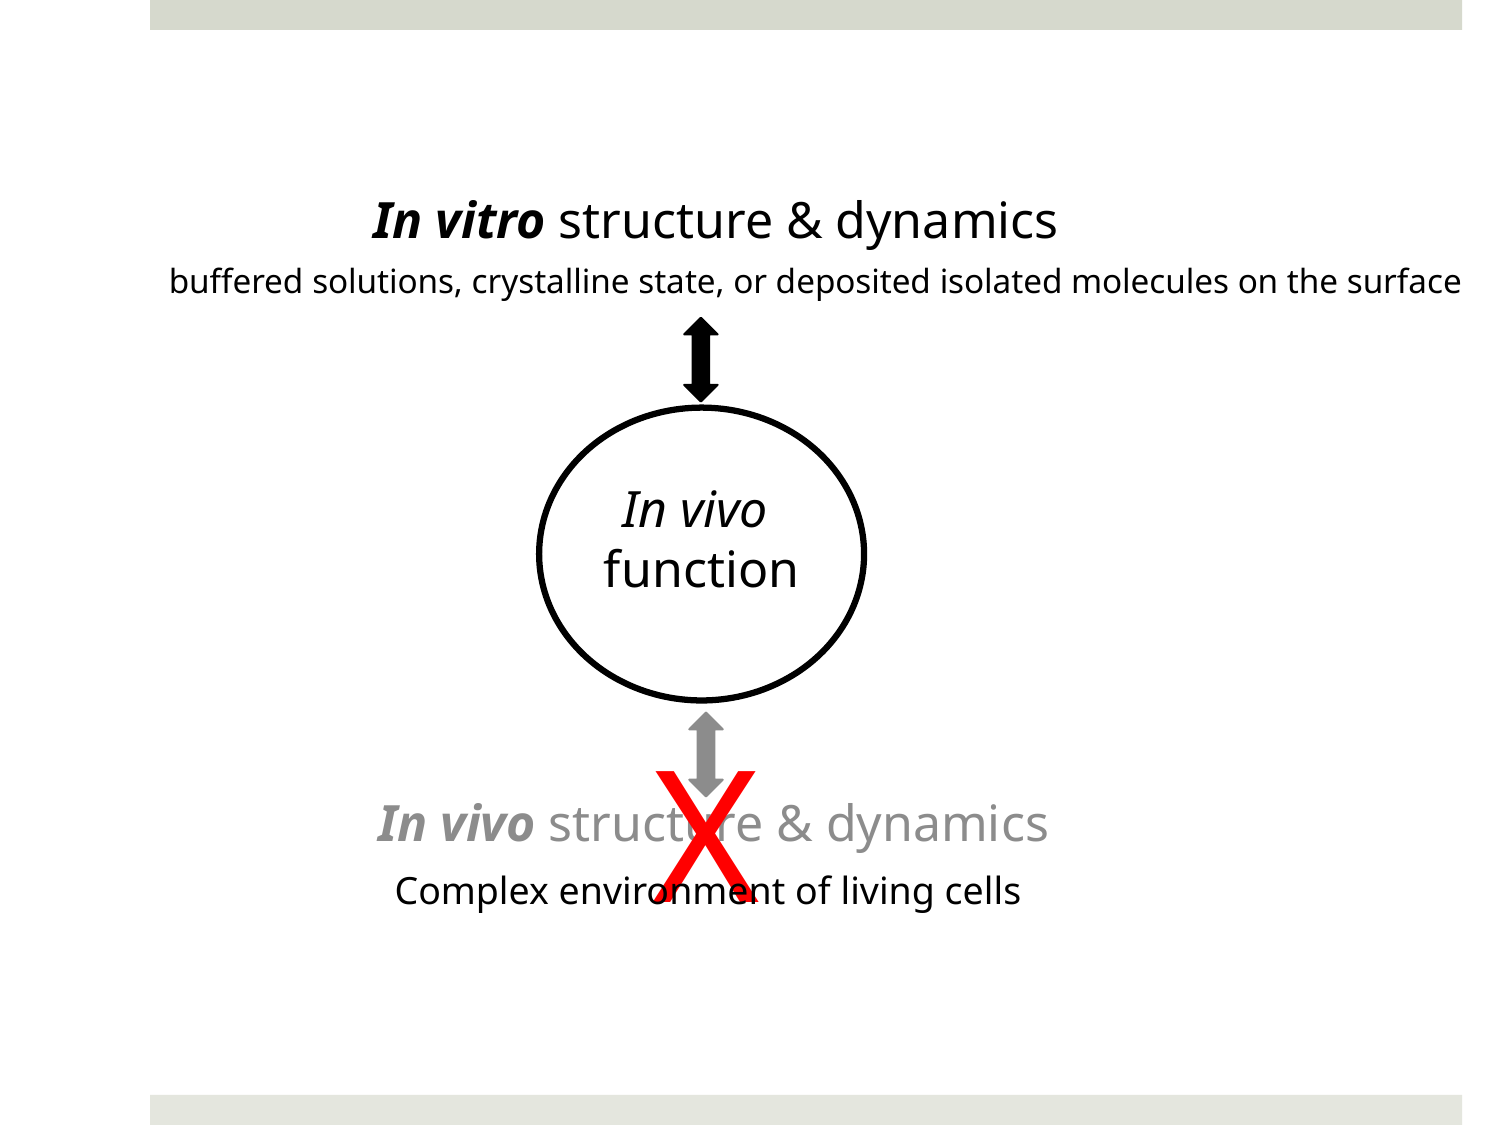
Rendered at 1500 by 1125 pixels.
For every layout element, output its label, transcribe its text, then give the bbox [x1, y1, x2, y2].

text_box [683, 317, 719, 403]
text_box In vitro structure & dynamics [358, 180, 1075, 252]
text_box buffered solutions, crystalline state, or deposited isolated molecules on the surface [154, 252, 1480, 308]
text_box Complex environment of living cells [379, 859, 1047, 920]
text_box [538, 407, 865, 701]
text_box X [293, 711, 1119, 947]
